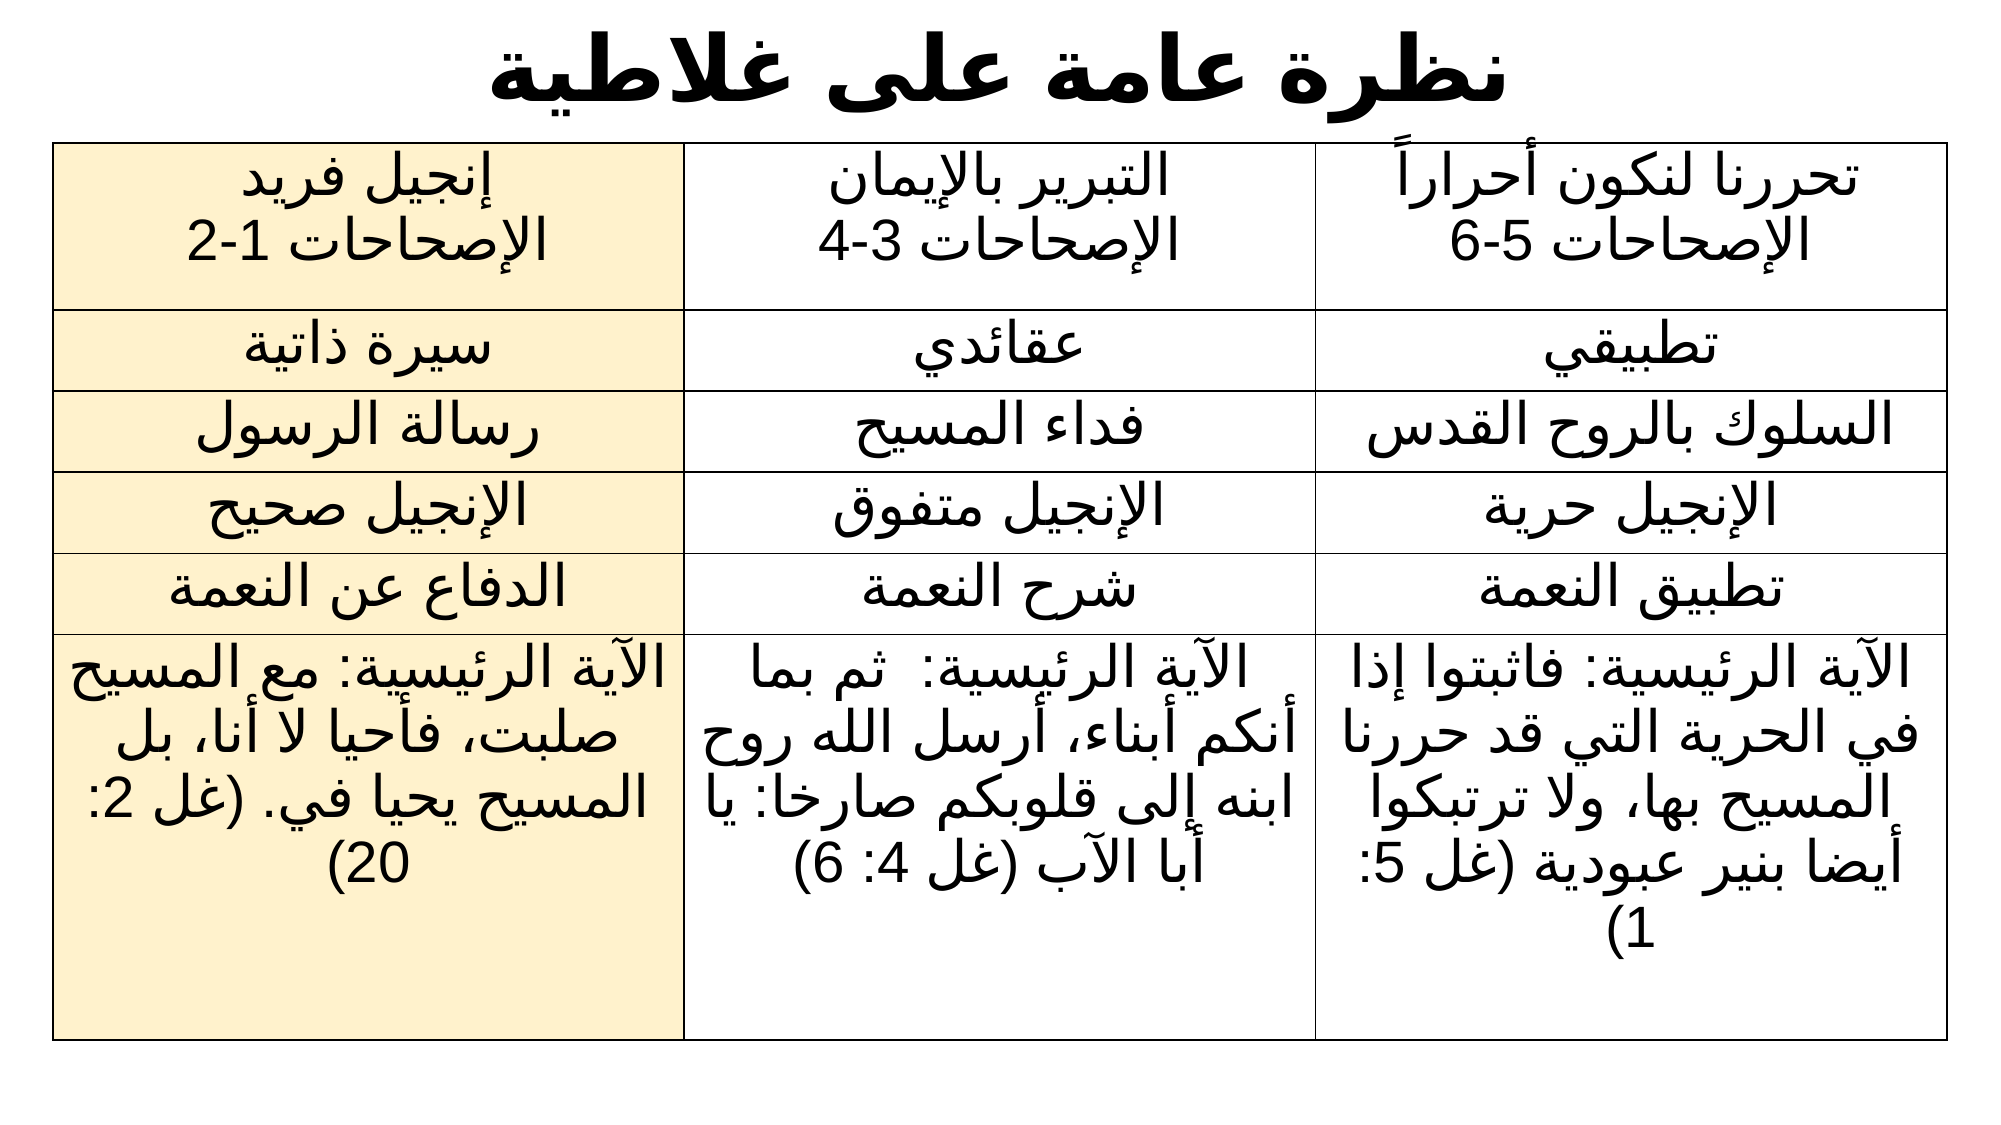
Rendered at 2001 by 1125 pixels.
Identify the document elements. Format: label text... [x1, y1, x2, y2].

table_cell الدفاع عن النعمة [54, 554, 683, 634]
table_cell رسالة الرسول [54, 392, 683, 471]
table_cell الإنجيل صحيح [54, 473, 683, 553]
table_cell الآية الرئيسية: فاثبتوا إذا في الحرية التي قد حررنا المسيح بها، ولا ترتبكوا أيضا بنير عبودية (غل 5: 1) [1316, 635, 1946, 1039]
table_cell تطبيقي [1316, 311, 1946, 390]
table_cell فداء المسيح [685, 392, 1315, 471]
table_cell السلوك بالروح القدس [1316, 392, 1946, 471]
table_cell تطبيق النعمة [1316, 554, 1946, 634]
table_cell شرح النعمة [685, 554, 1315, 634]
table_cell الآية الرئيسية: ثم بما أنكم أبناء، أرسل الله روح ابنه إلى قلوبكم صارخا: يا أبا الآب (غل 4: 6) [685, 635, 1315, 1039]
table_cell الآية الرئيسية: مع المسيح صلبت، فأحيا لا أنا، بل المسيح يحيا في. (غل 2: 20) [54, 635, 683, 1039]
table_header تحررنا لنكون أحراراً الإصحاحات 5-6 [1316, 144, 1946, 309]
table_header التبرير بالإيمان الإصحاحات 3-4 [685, 144, 1315, 309]
table_cell سيرة ذاتية [54, 311, 683, 390]
table_cell الإنجيل متفوق [685, 473, 1315, 553]
title نظرة عامة على غلاطية [137, 0, 1863, 143]
table_header إنجيل فريد الإصحاحات 1-2 [54, 144, 683, 309]
table_cell الإنجيل حرية [1316, 473, 1946, 553]
table_cell عقائدي [685, 311, 1315, 390]
